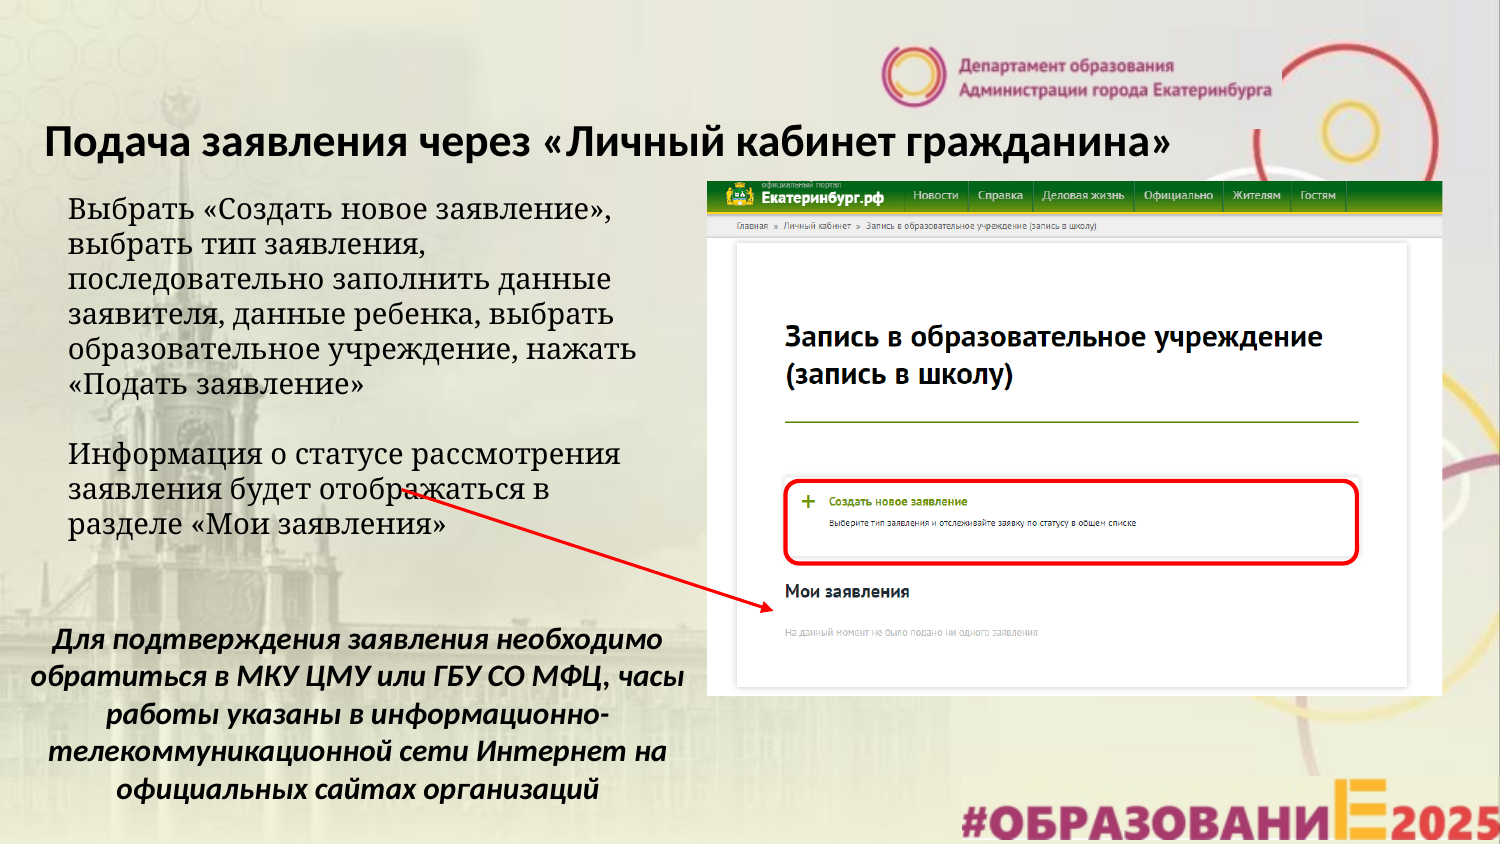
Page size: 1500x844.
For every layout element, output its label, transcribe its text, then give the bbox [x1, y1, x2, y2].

text_box Для подтверждения заявления необходимо обратиться в МКУ ЦМУ или ГБУ СО МФЦ, часы работы указаны в информационно-телекоммуникационной сети Интернет на официальных сайтах организаций [0, 610, 733, 813]
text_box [401, 489, 774, 612]
text_box Выбрать «Создать новое заявление», выбрать тип заявления, последовательно заполнить данные заявителя, данные ребенка, выбрать образовательное учреждение, нажать «Подать заявление» Информация о статусе рассмотрения заявления будет отображаться в разделе «Мои заявления» [53, 183, 680, 548]
title Подача заявления через «Личный кабинет гражданина» [29, 112, 1294, 219]
picture [0, 0, 1500, 844]
